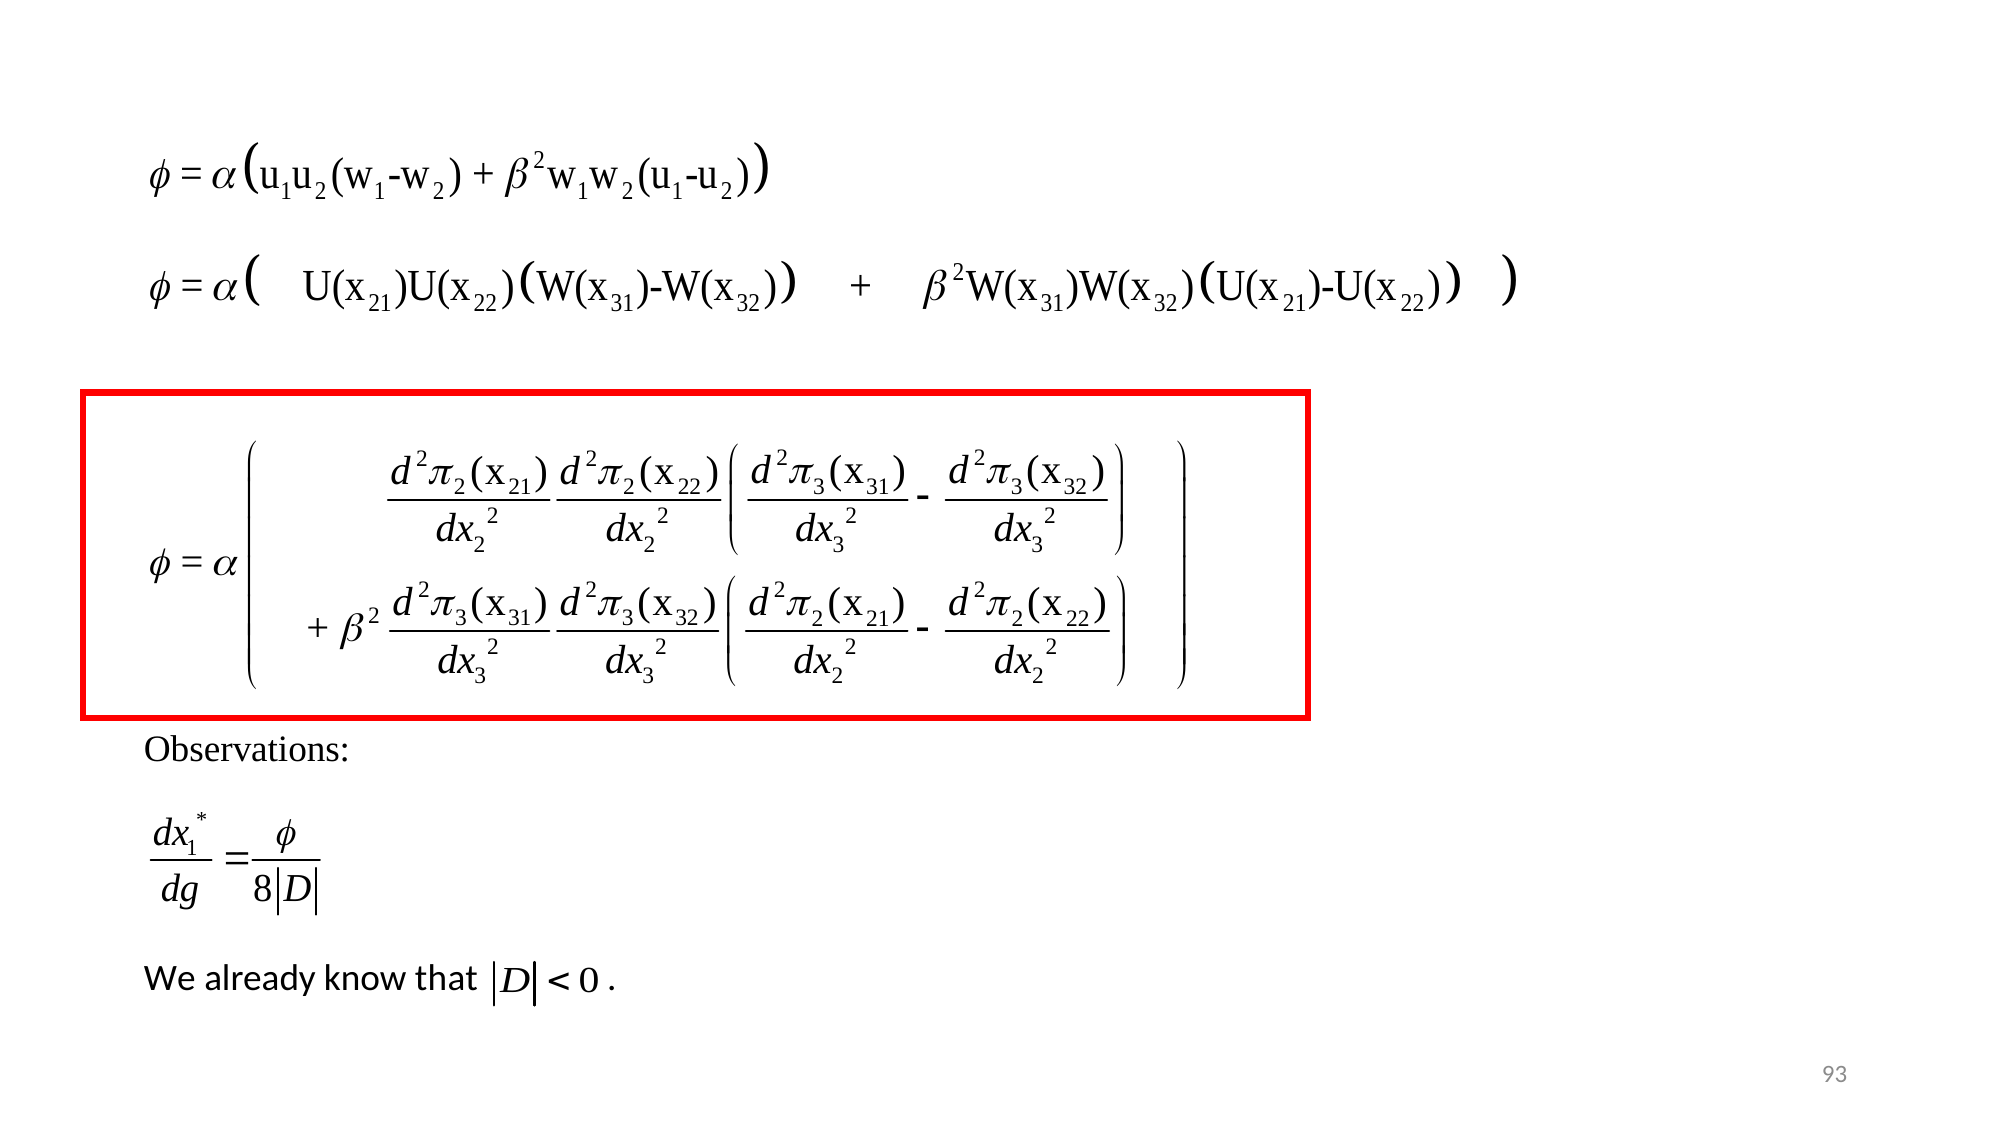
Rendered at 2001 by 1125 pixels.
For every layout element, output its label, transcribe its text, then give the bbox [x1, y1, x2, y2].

text_box [82, 391, 143, 719]
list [143, 136, 2000, 1043]
slide_number 93 [1412, 1043, 1863, 1103]
